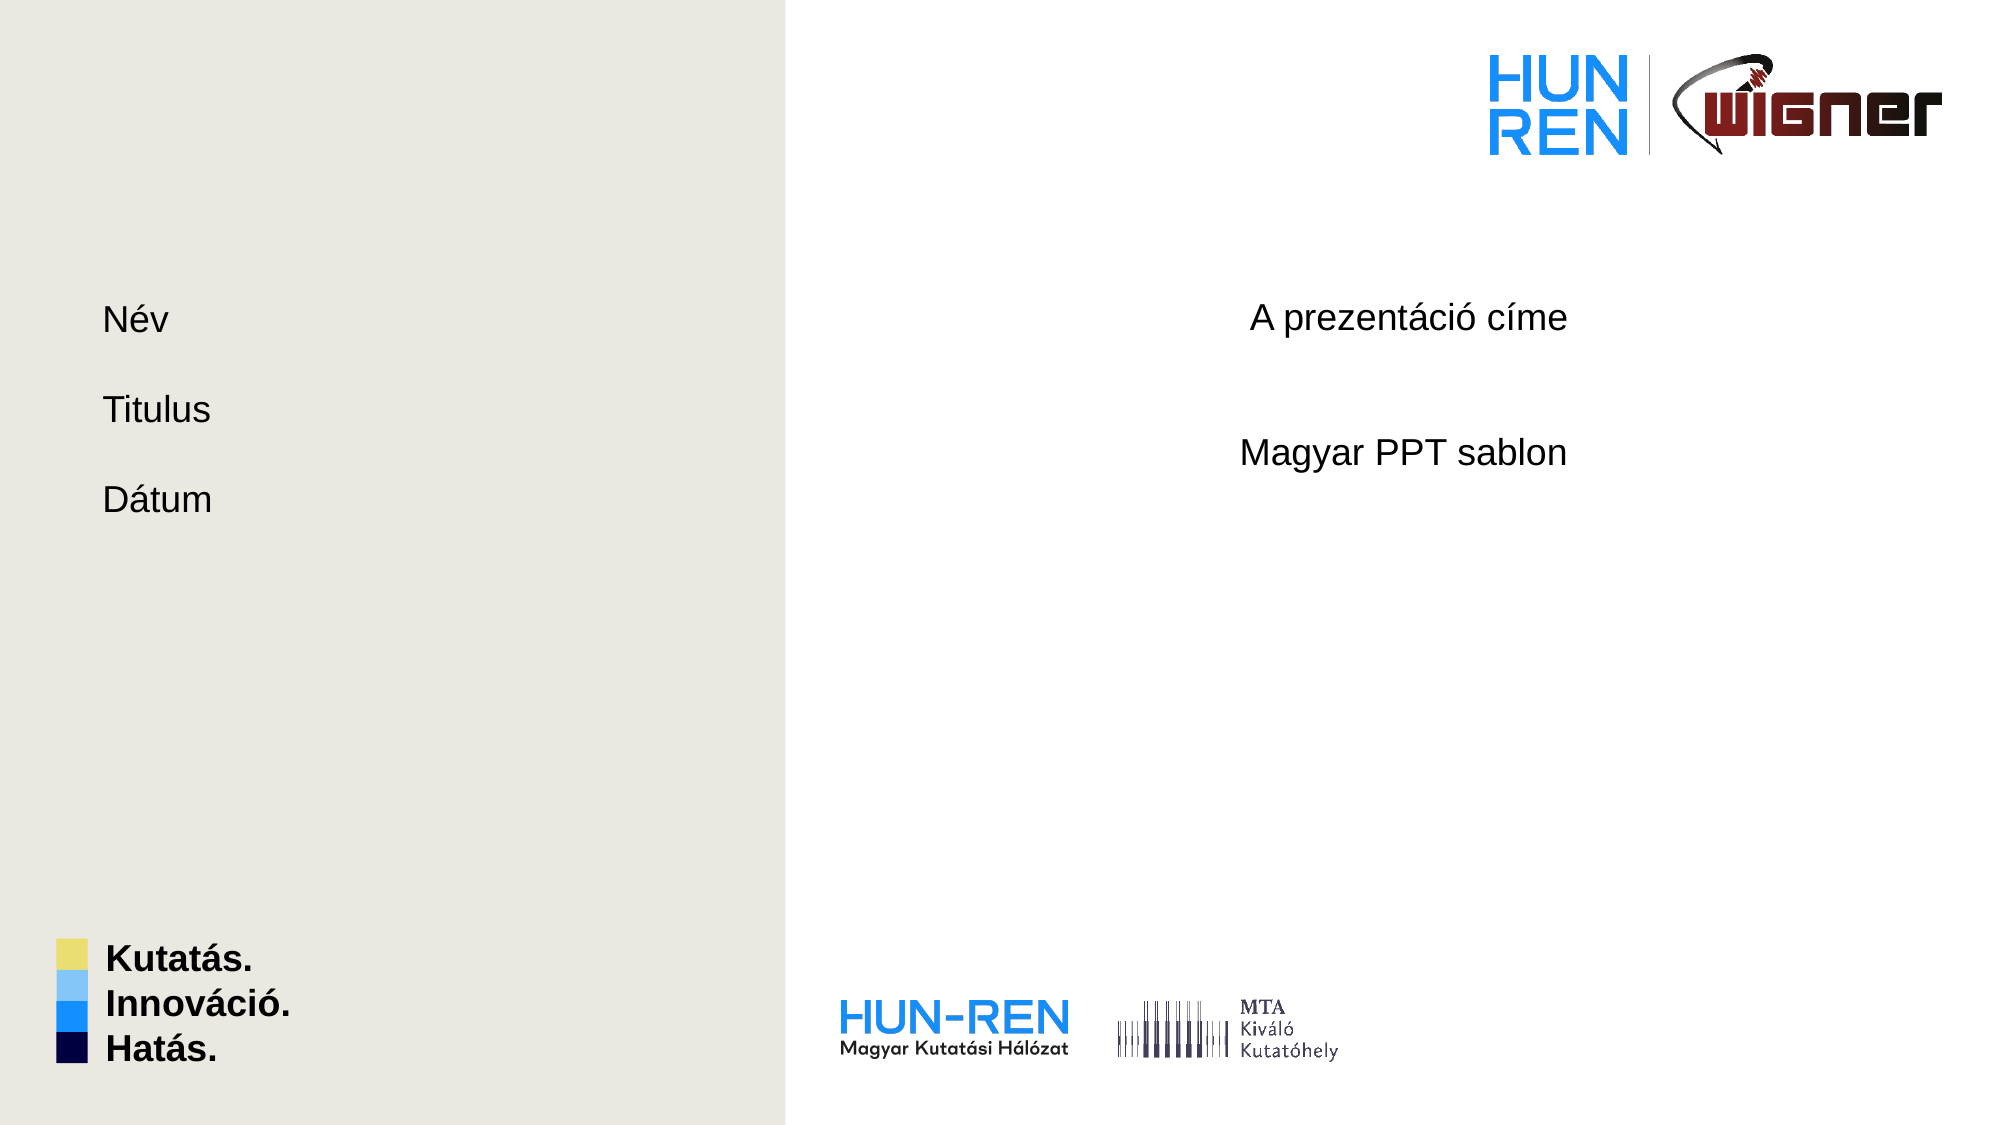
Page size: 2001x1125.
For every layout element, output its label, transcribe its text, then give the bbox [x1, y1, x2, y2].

text_box Kutatás. Innováció. Hatás. [90, 926, 740, 1077]
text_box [56, 938, 88, 1064]
text_box A prezentáció címe Magyar PPT sablon [1145, 285, 1662, 481]
picture [1490, 54, 1942, 155]
text_box Név Titulus Dátum [87, 288, 604, 528]
picture [841, 1000, 1068, 1059]
picture [1103, 986, 1351, 1076]
text_box [0, 0, 786, 1125]
